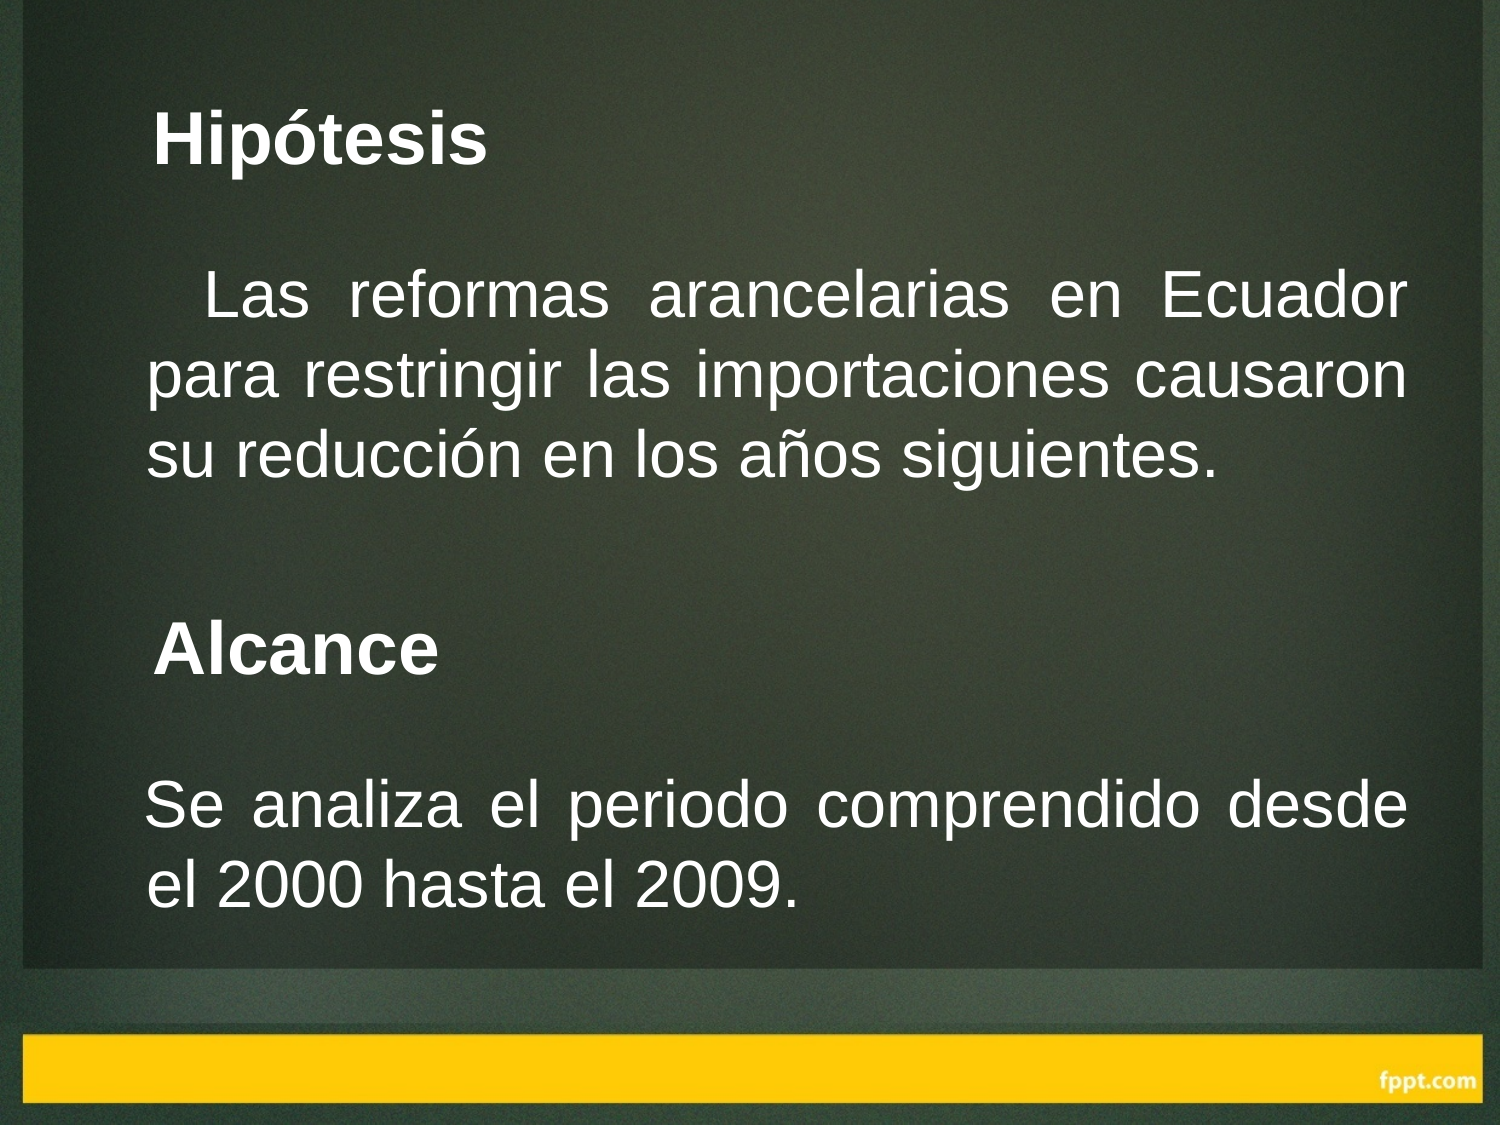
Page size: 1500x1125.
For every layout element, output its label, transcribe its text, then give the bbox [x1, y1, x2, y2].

picture [0, 0, 1500, 1125]
list Hipótesis Las reformas arancelarias en Ecuador para restringir las importaciones causaron su reducción en los años siguientes. Alcance Se analiza el periodo comprendido desde el 2000 hasta el 2009. [75, 82, 1425, 1005]
